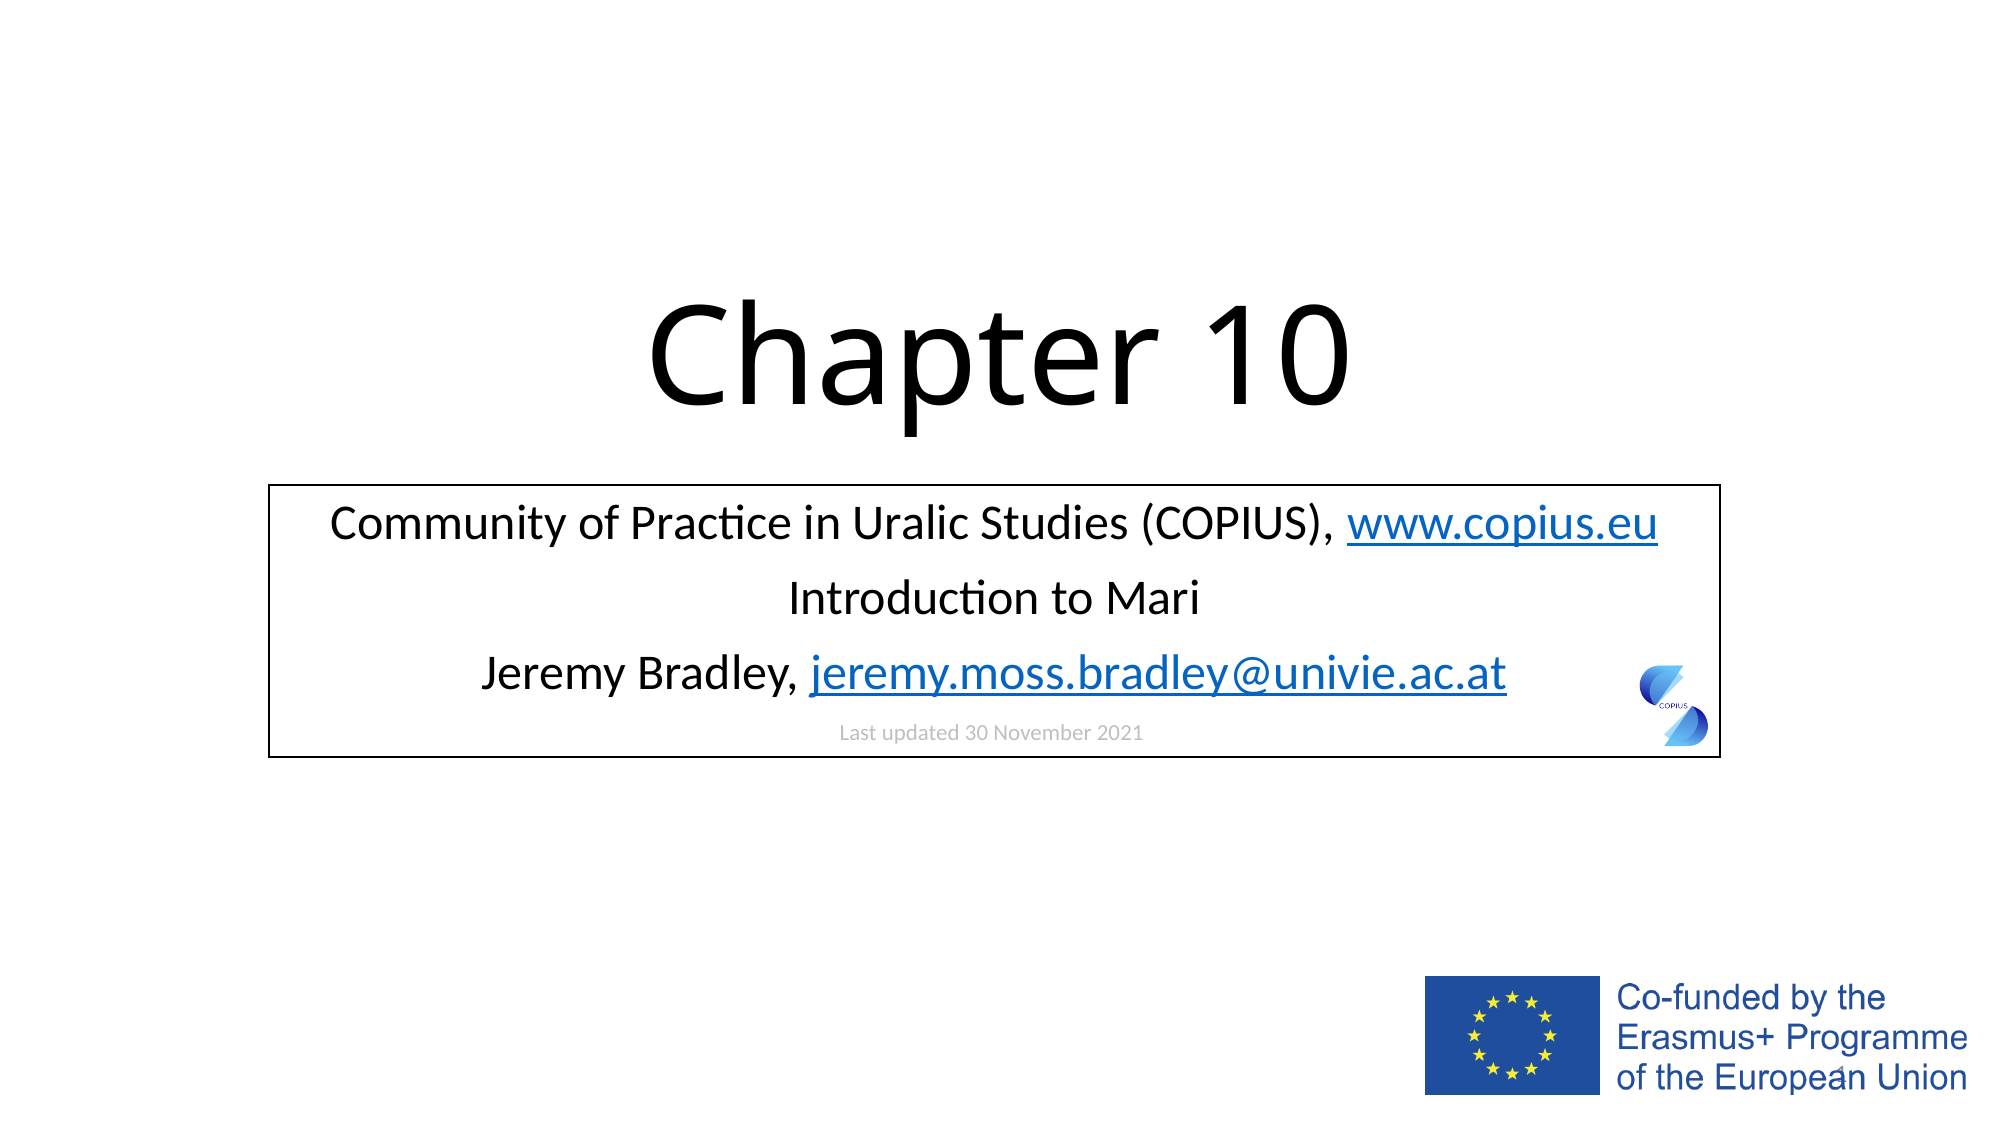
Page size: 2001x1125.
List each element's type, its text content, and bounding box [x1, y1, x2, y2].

picture [1627, 660, 1720, 754]
subtitle Community of Practice in Uralic Studies (COPIUS), www.copius.eu Introduction to Mari Jeremy Bradley, jeremy.moss.bradley@univie.ac.at Last updated 30 November 2021 [268, 484, 1721, 758]
title Chapter 10 [249, 184, 1750, 442]
picture [1425, 976, 1967, 1095]
slide_number 1 [1412, 1042, 1863, 1103]
